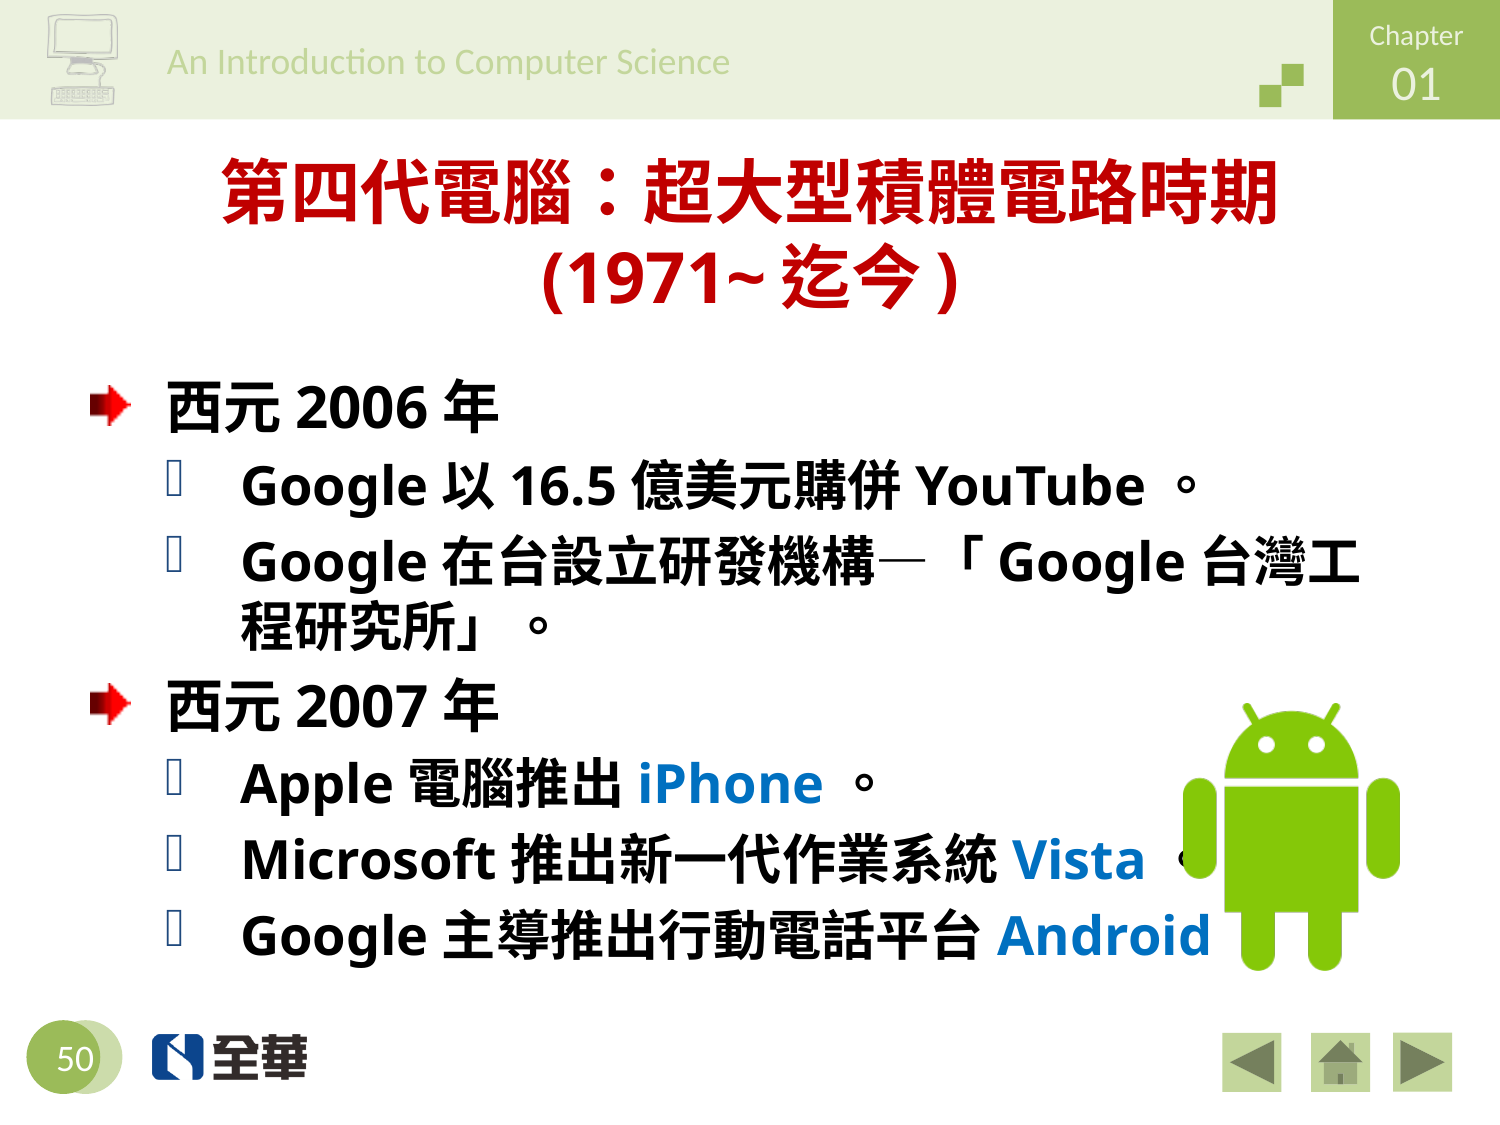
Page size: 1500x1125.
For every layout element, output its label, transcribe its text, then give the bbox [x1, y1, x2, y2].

picture [90, 683, 131, 725]
picture [1158, 703, 1426, 971]
picture [152, 1034, 307, 1080]
title 第四代電腦：超大型積體電路時期 (1971~迄今) [75, 138, 1425, 327]
picture [47, 14, 118, 106]
text_box [247, 837, 485, 898]
list 西元2006年 Google以16.5億美元購併YouTube。 Google在台設立研發機構—「Google台灣工程研究所」。 西元2007年 Apple電腦推出iPhone。 Microsoft推出新一代作業系統Vista。 Google主導推出行動電話平台Android。 [75, 363, 1425, 1005]
picture [90, 385, 131, 426]
